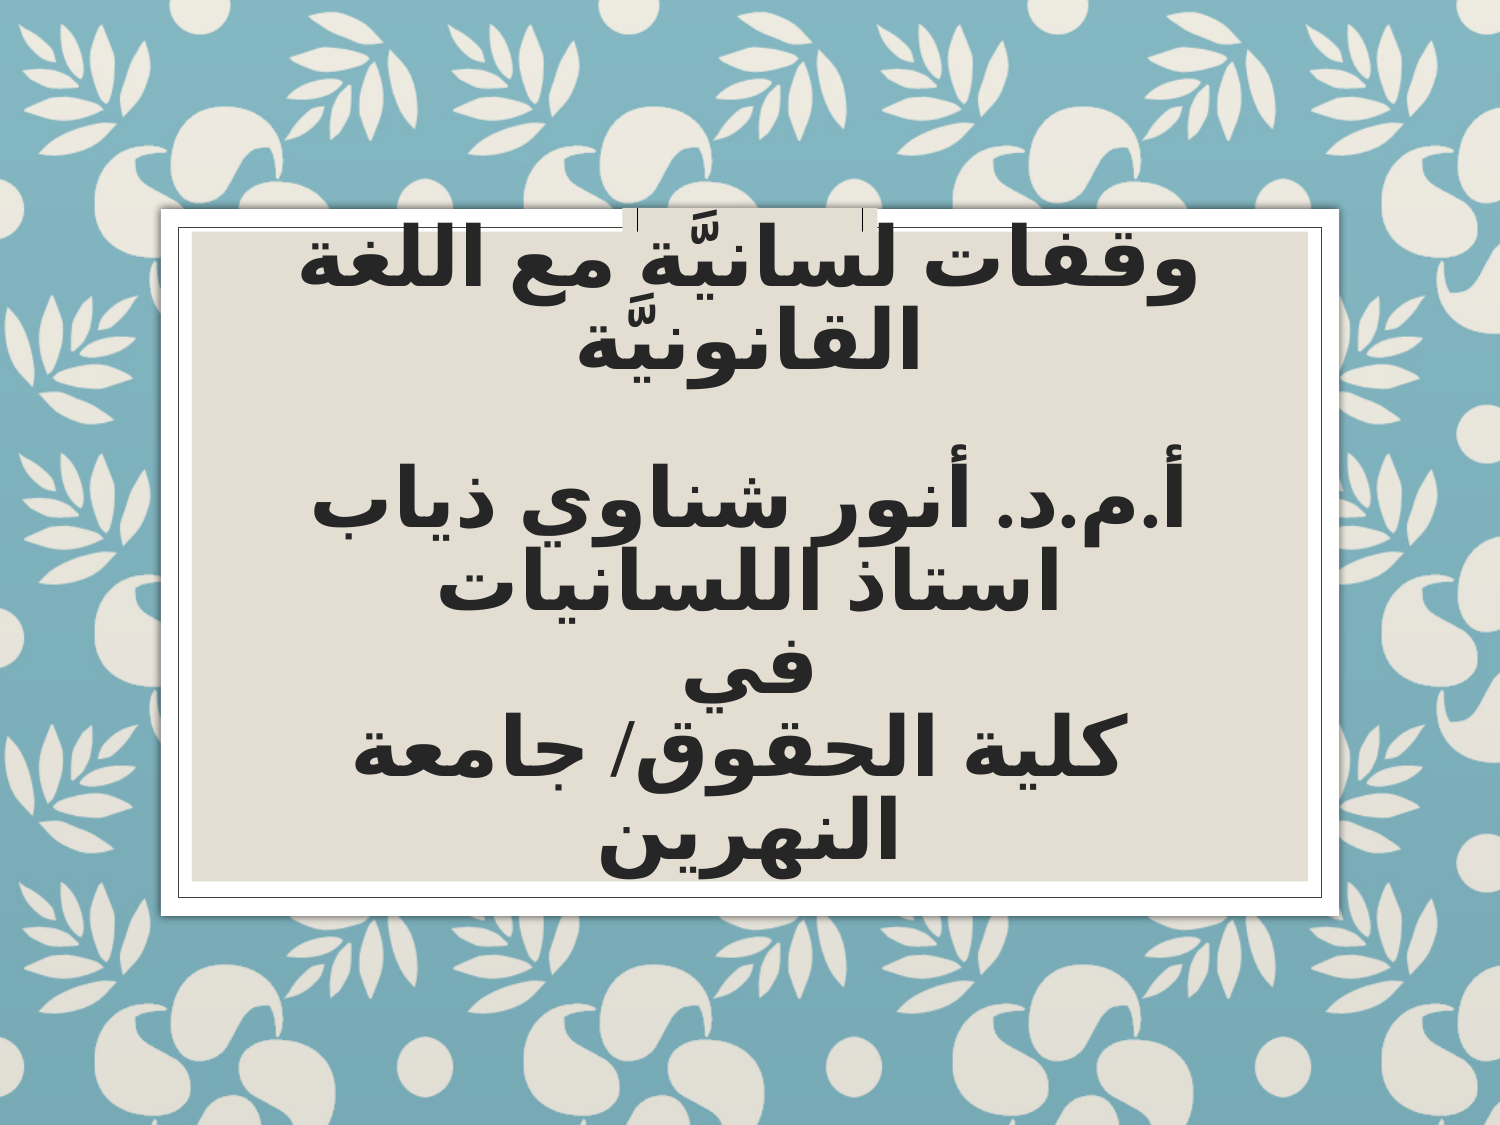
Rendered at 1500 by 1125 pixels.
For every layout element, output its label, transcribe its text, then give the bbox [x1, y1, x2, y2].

title وقفات لسانيَّة مع اللغة القانونيَّة أ.م.د. أنور شناوي ذياب استاذ اللسانيات في كلية الحقوق/ جامعة النهرين [191, 231, 1308, 882]
